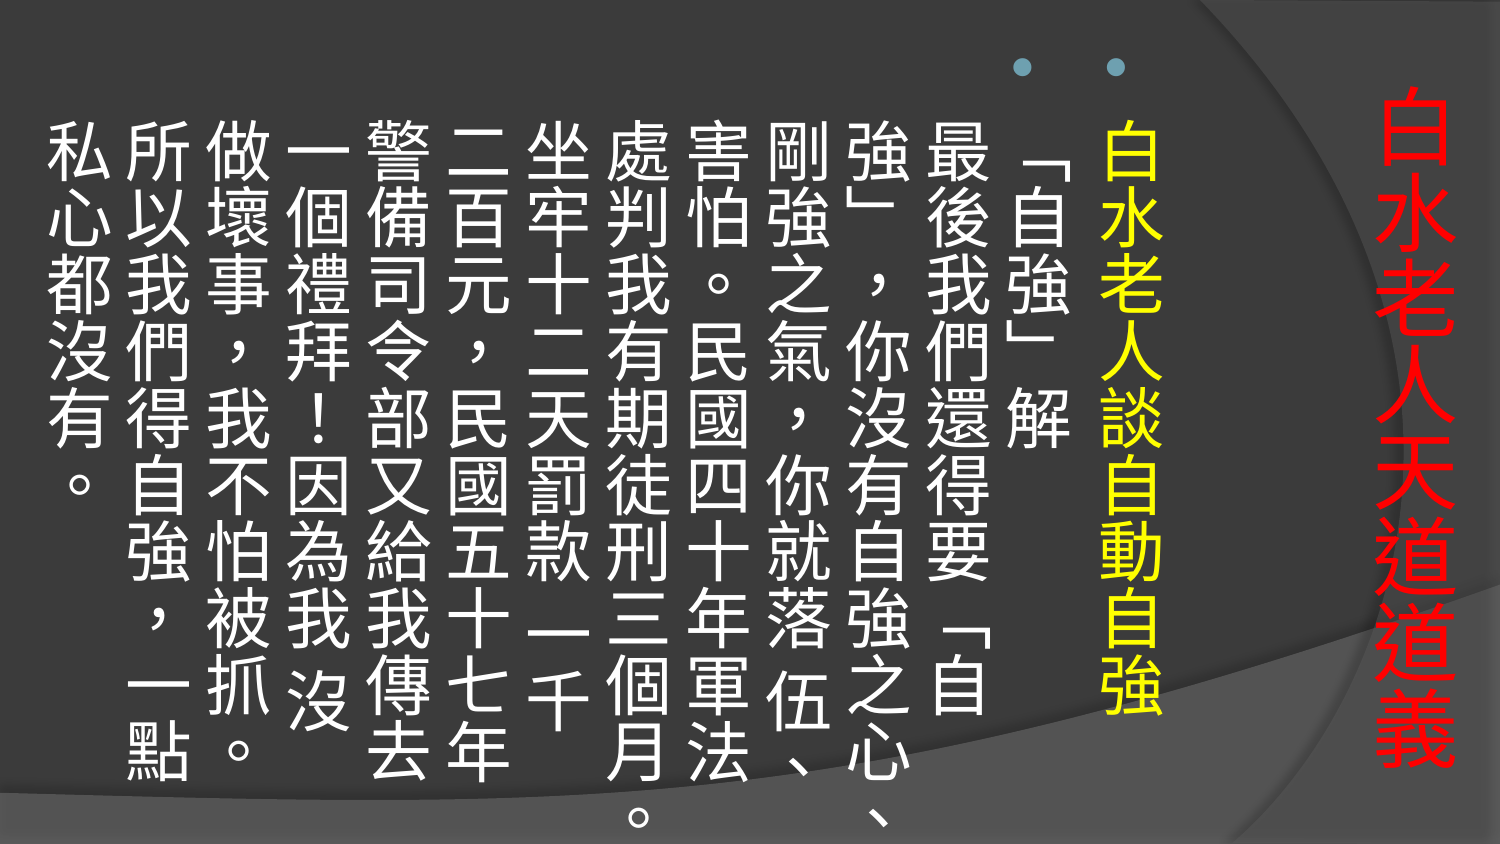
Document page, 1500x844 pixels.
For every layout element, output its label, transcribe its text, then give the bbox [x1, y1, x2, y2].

list 白水老人談自動自強 「自強」解 最後我們還得要「自強」，你沒有自強之心、剛強之氣，你就落 伍、害怕。民國四十年軍法處判我有期徒刑三個月。坐牢十二天罰款 一千二百元，民國五十七年警備司令部又給我傳去一個禮拜！因為我 沒做壞事，我不怕被抓。所以我們得自強，一點私心都沒有。 [29, 33, 1329, 812]
title 白水老人天道道義 [1352, 43, 1473, 812]
